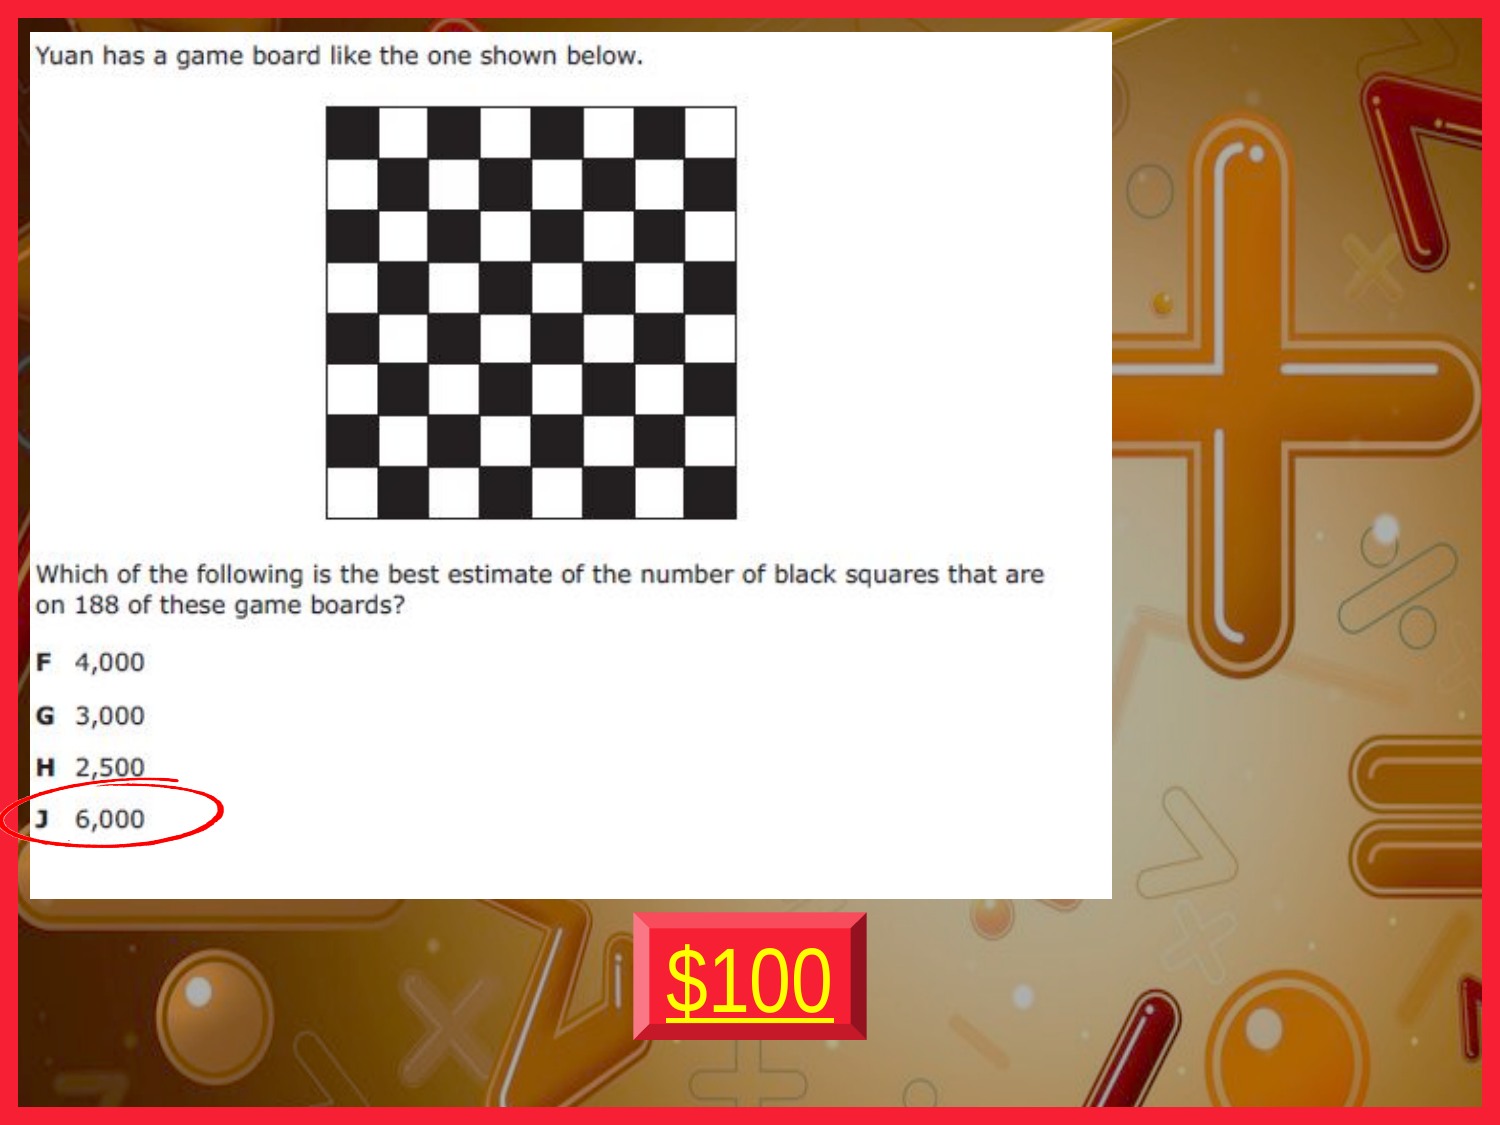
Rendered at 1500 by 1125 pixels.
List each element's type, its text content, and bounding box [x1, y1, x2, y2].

list 2 x 2 [0, 0, 1500, 1125]
text_box $100 [633, 912, 867, 1040]
picture [0, 32, 1112, 899]
